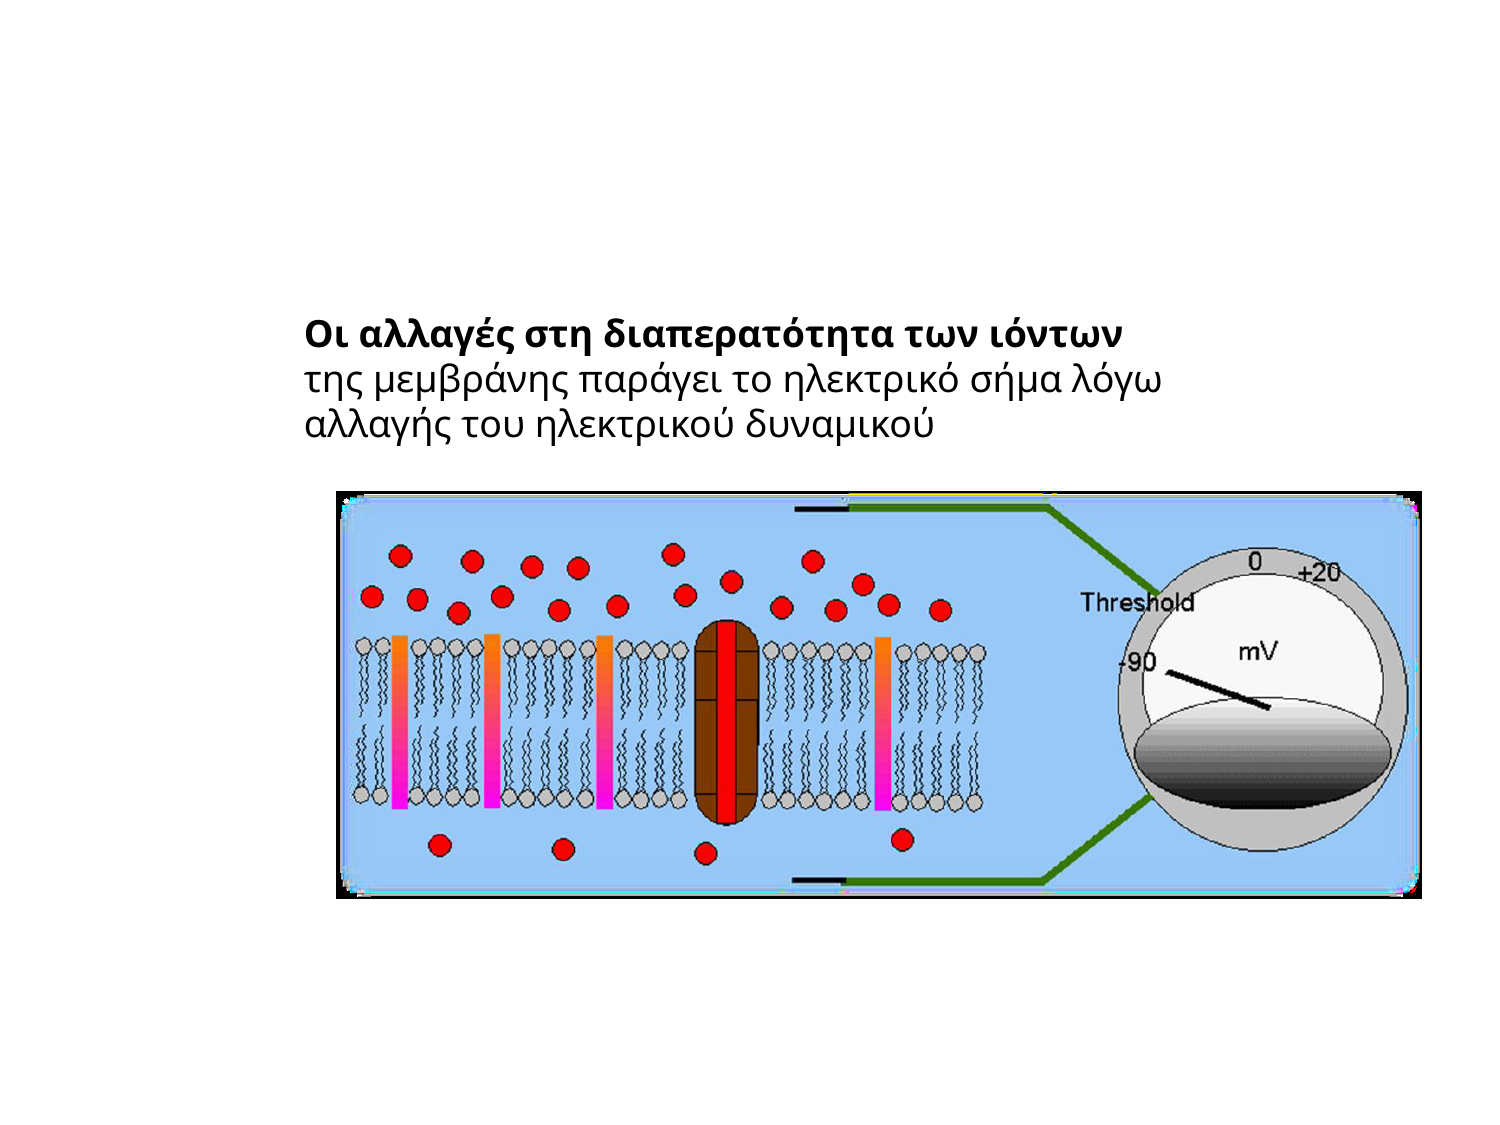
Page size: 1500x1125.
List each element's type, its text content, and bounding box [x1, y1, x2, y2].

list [336, 491, 1422, 900]
text_box Οι αλλαγές στη διαπερατότητα των ιόντων της μεμβράνης παράγει το ηλεκτρικό σήμα λόγω αλλαγής του ηλεκτρικού δυναμικού [289, 302, 1187, 453]
